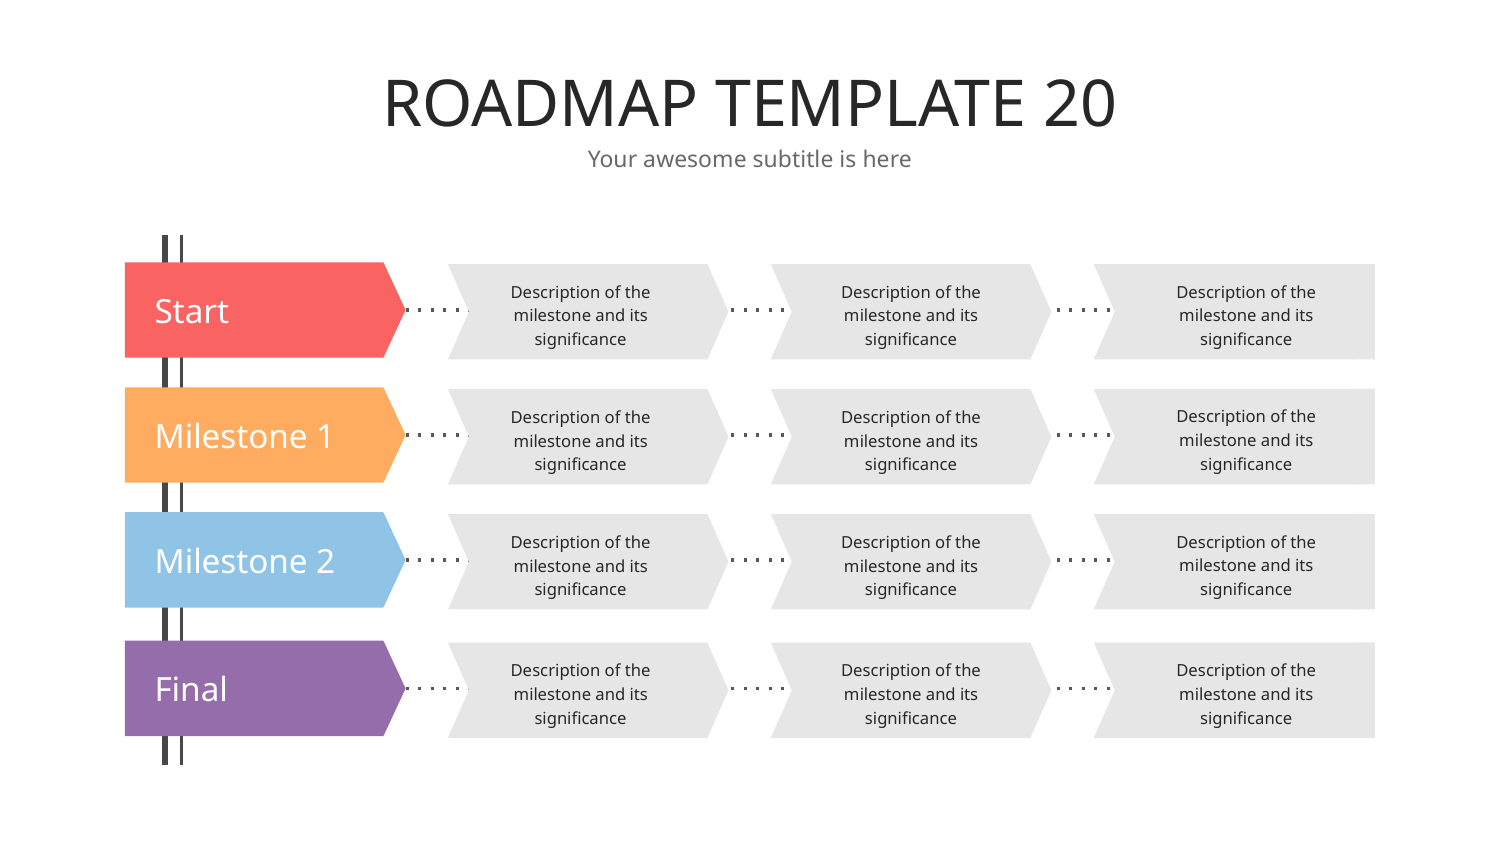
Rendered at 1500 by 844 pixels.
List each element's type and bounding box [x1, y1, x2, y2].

text_box [164, 234, 182, 260]
text_box [124, 262, 1376, 739]
text_box [276, 62, 1224, 173]
text_box [164, 748, 182, 766]
